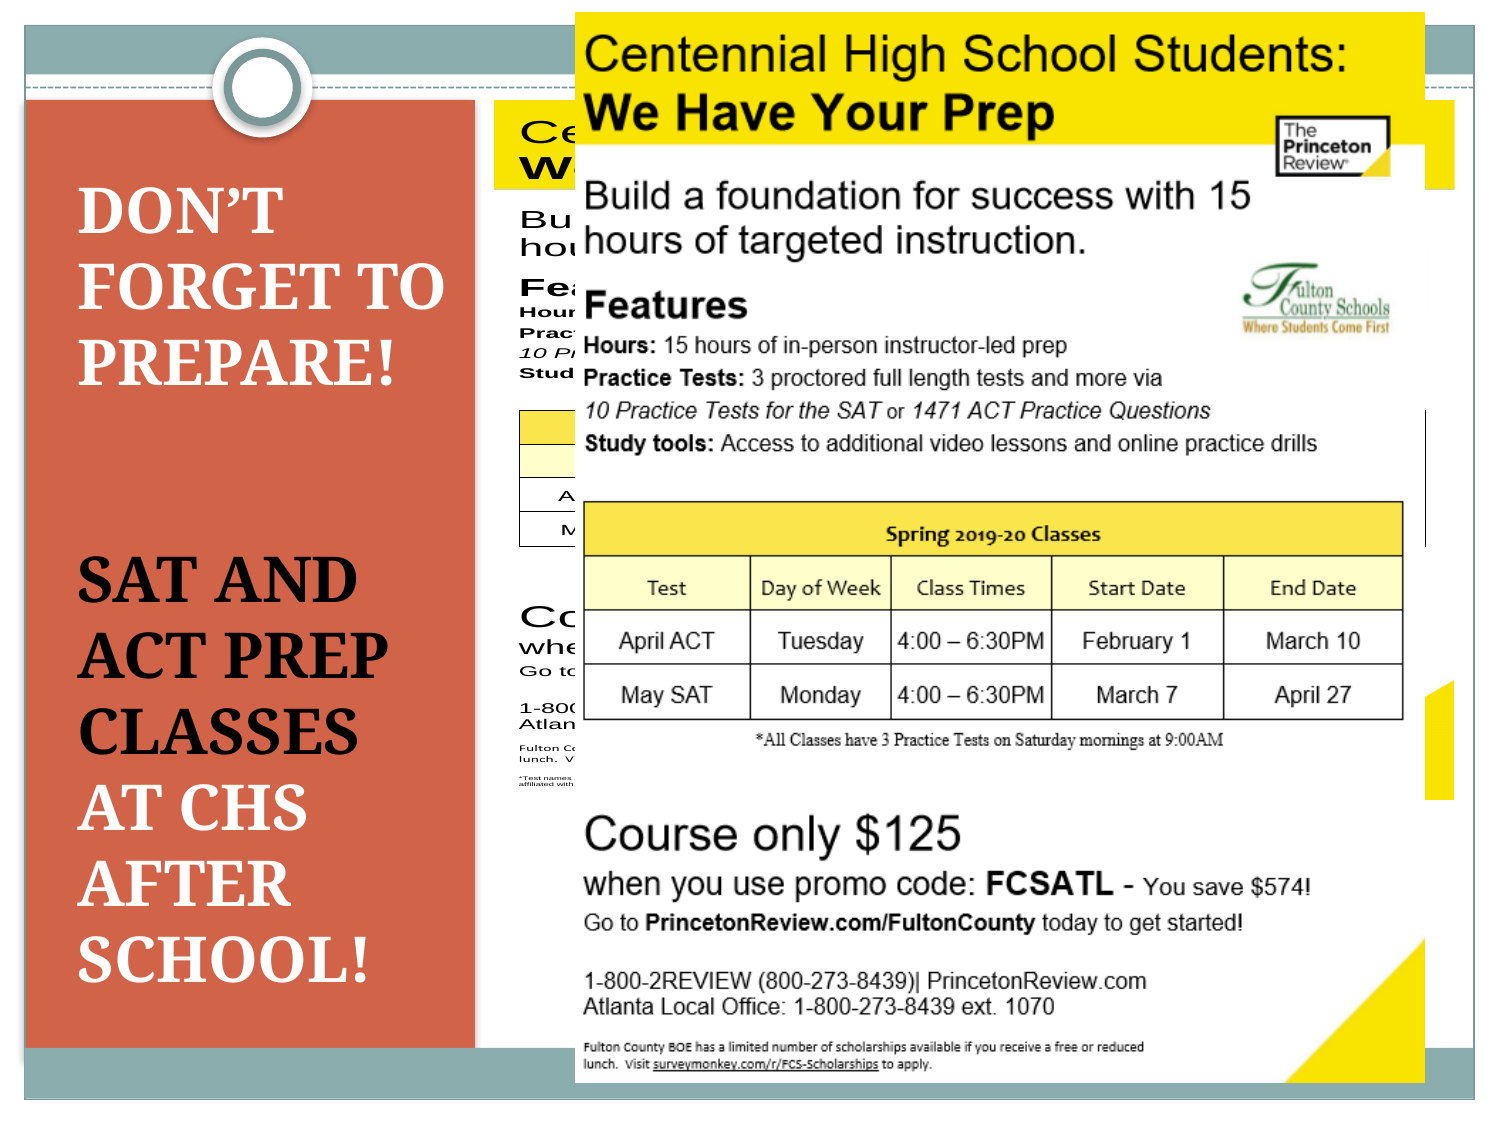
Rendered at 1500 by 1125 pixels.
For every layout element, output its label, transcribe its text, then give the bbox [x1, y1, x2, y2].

picture [491, 12, 1455, 1083]
list DON’T FORGET TO PREPARE! SAT AND ACT PREP CLASSES AT CHS AFTER SCHOOL! [62, 162, 463, 1025]
